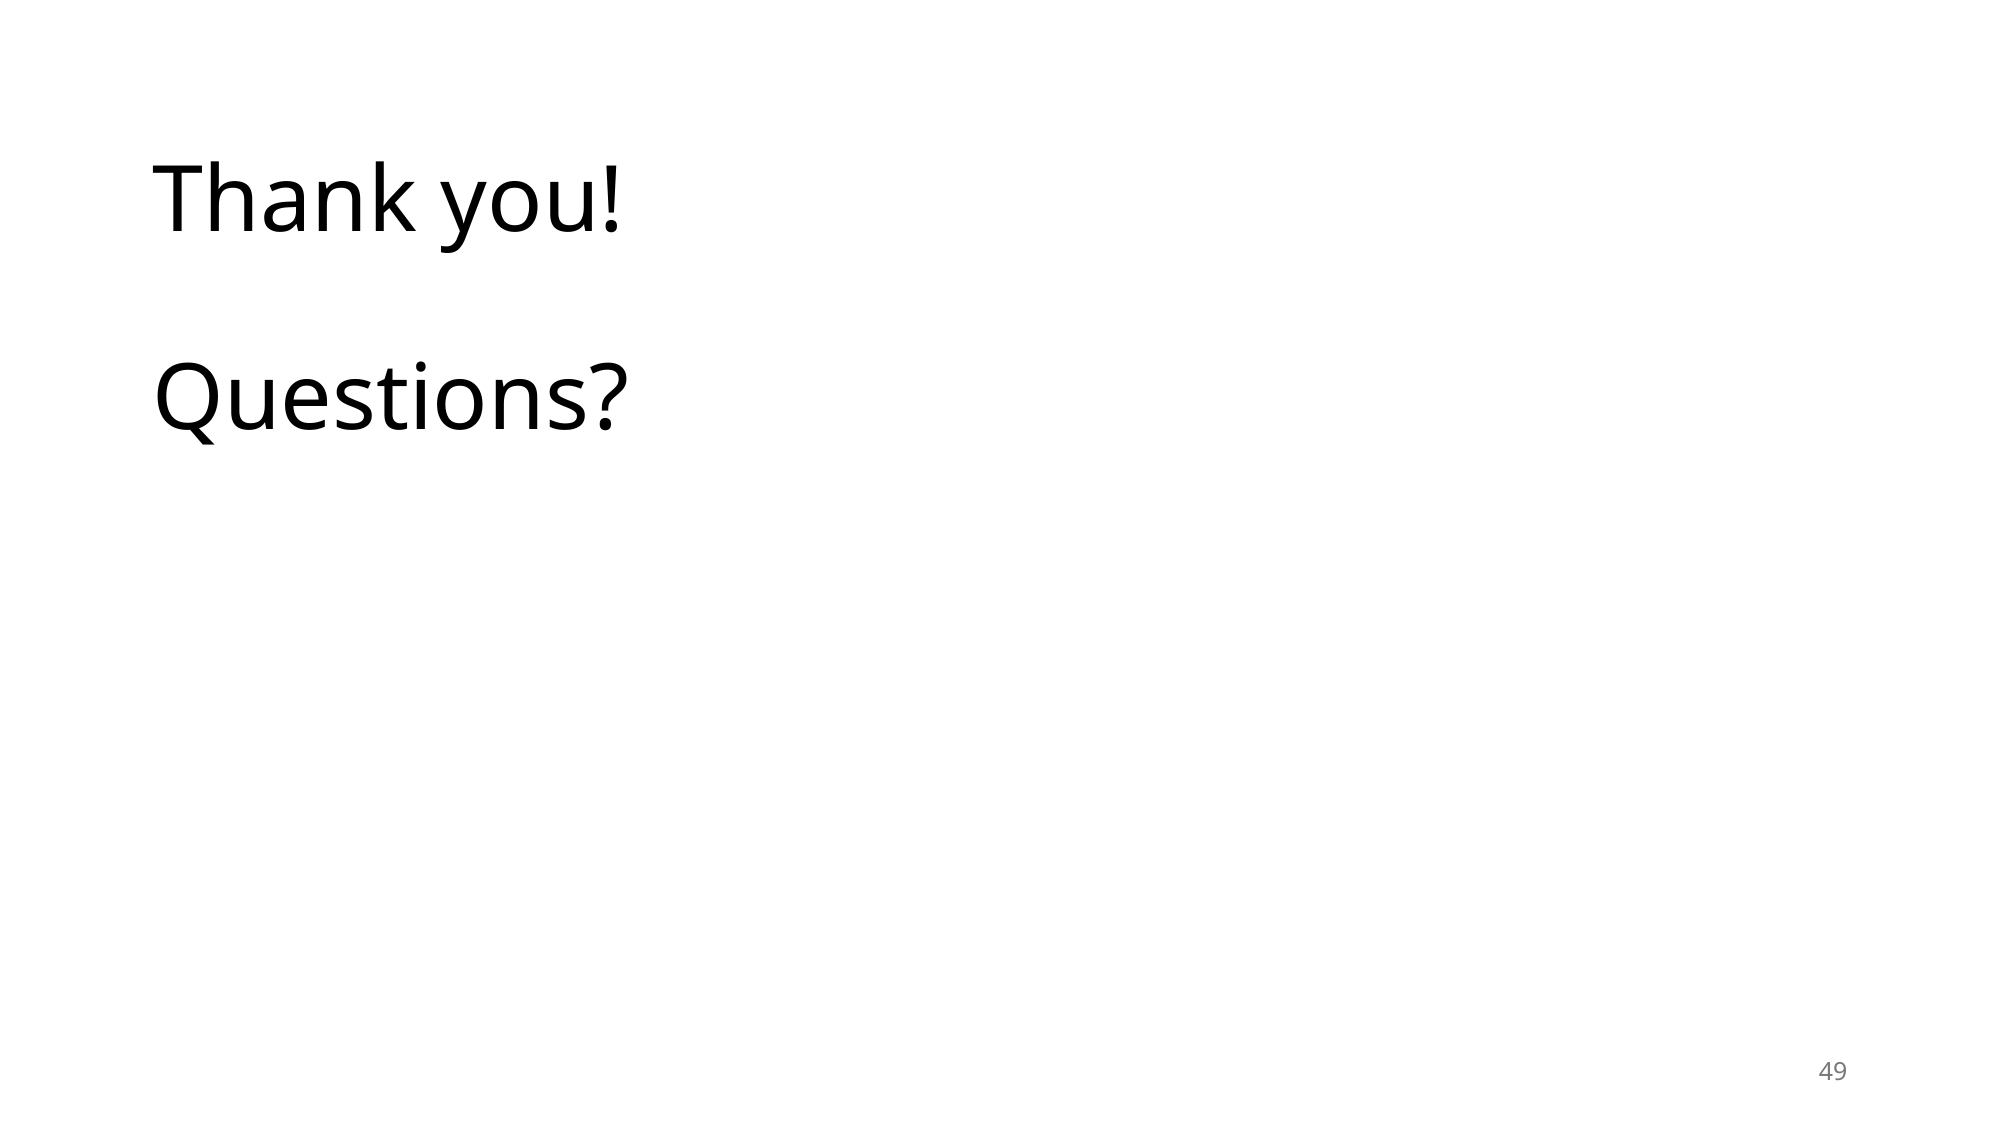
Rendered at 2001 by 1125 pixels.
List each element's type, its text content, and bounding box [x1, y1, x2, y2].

title Thank you! Questions? [137, 59, 1863, 542]
slide_number 49 [1412, 1042, 1863, 1103]
